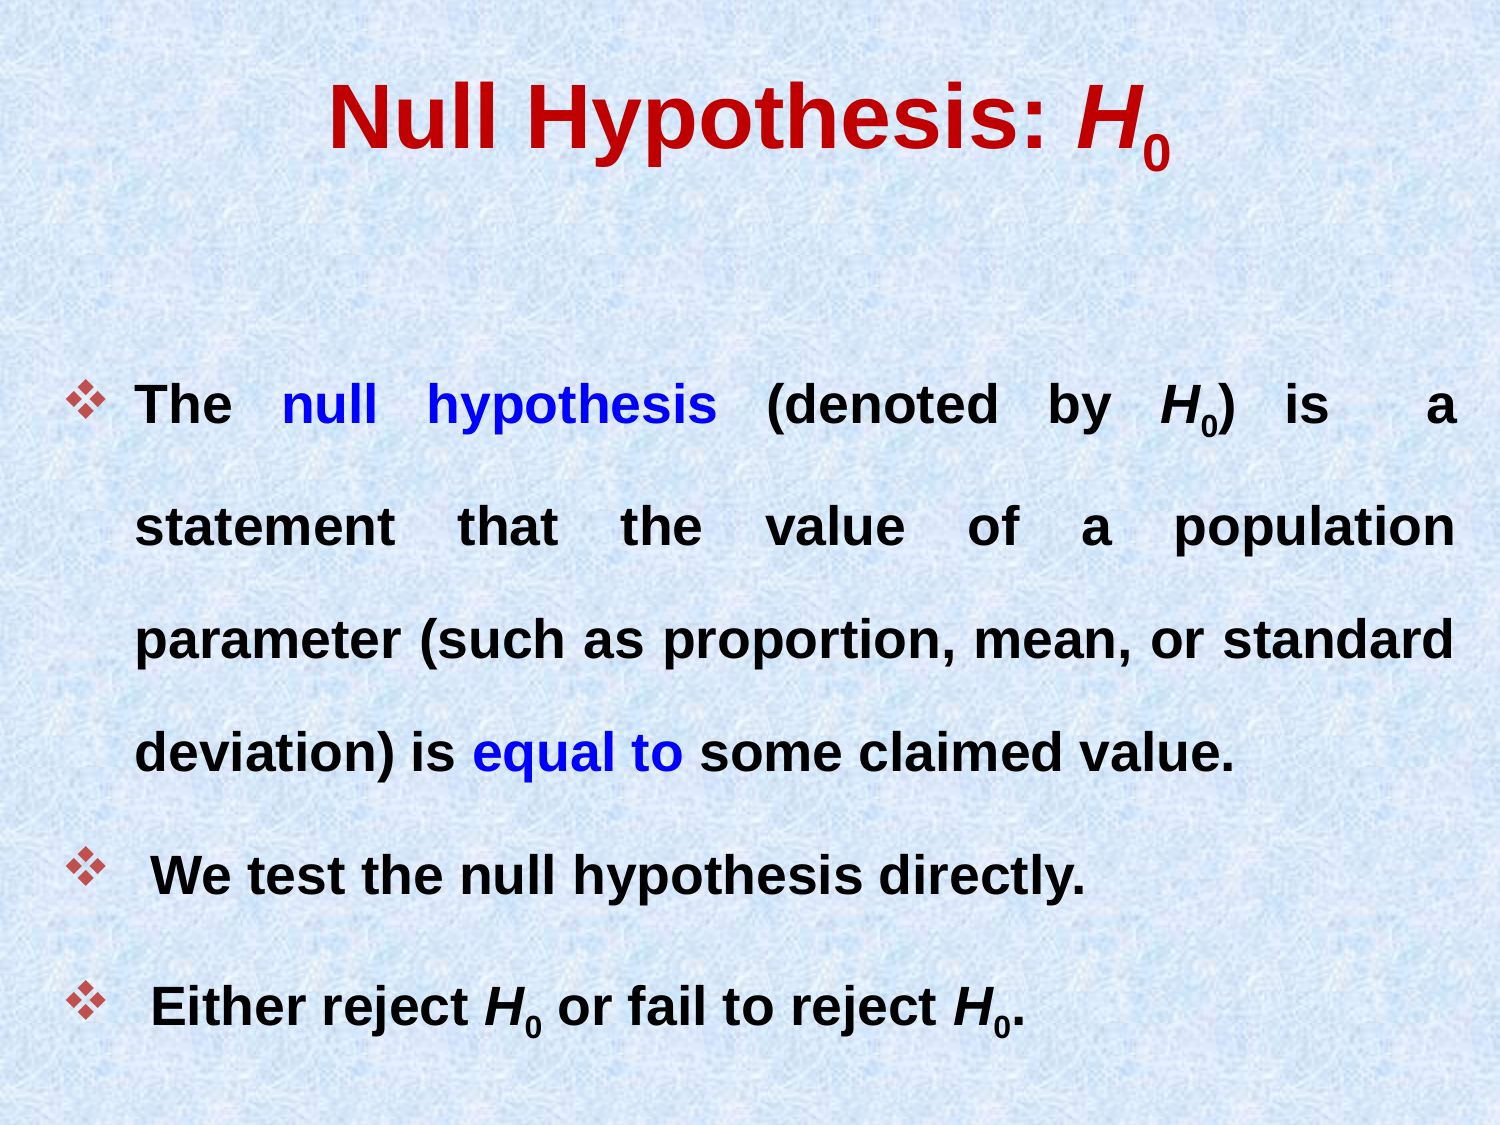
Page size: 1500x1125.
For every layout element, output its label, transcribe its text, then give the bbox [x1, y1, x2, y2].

text_box The null hypothesis (denoted by H0) is a statement that the value of a population parameter (such as proportion, mean, or standard deviation) is equal to some claimed value. We test the null hypothesis directly. Either reject H0 or fail to reject H0. [46, 308, 1473, 1079]
text_box Null Hypothesis: H0 [111, 27, 1387, 211]
picture [0, 0, 1500, 1125]
